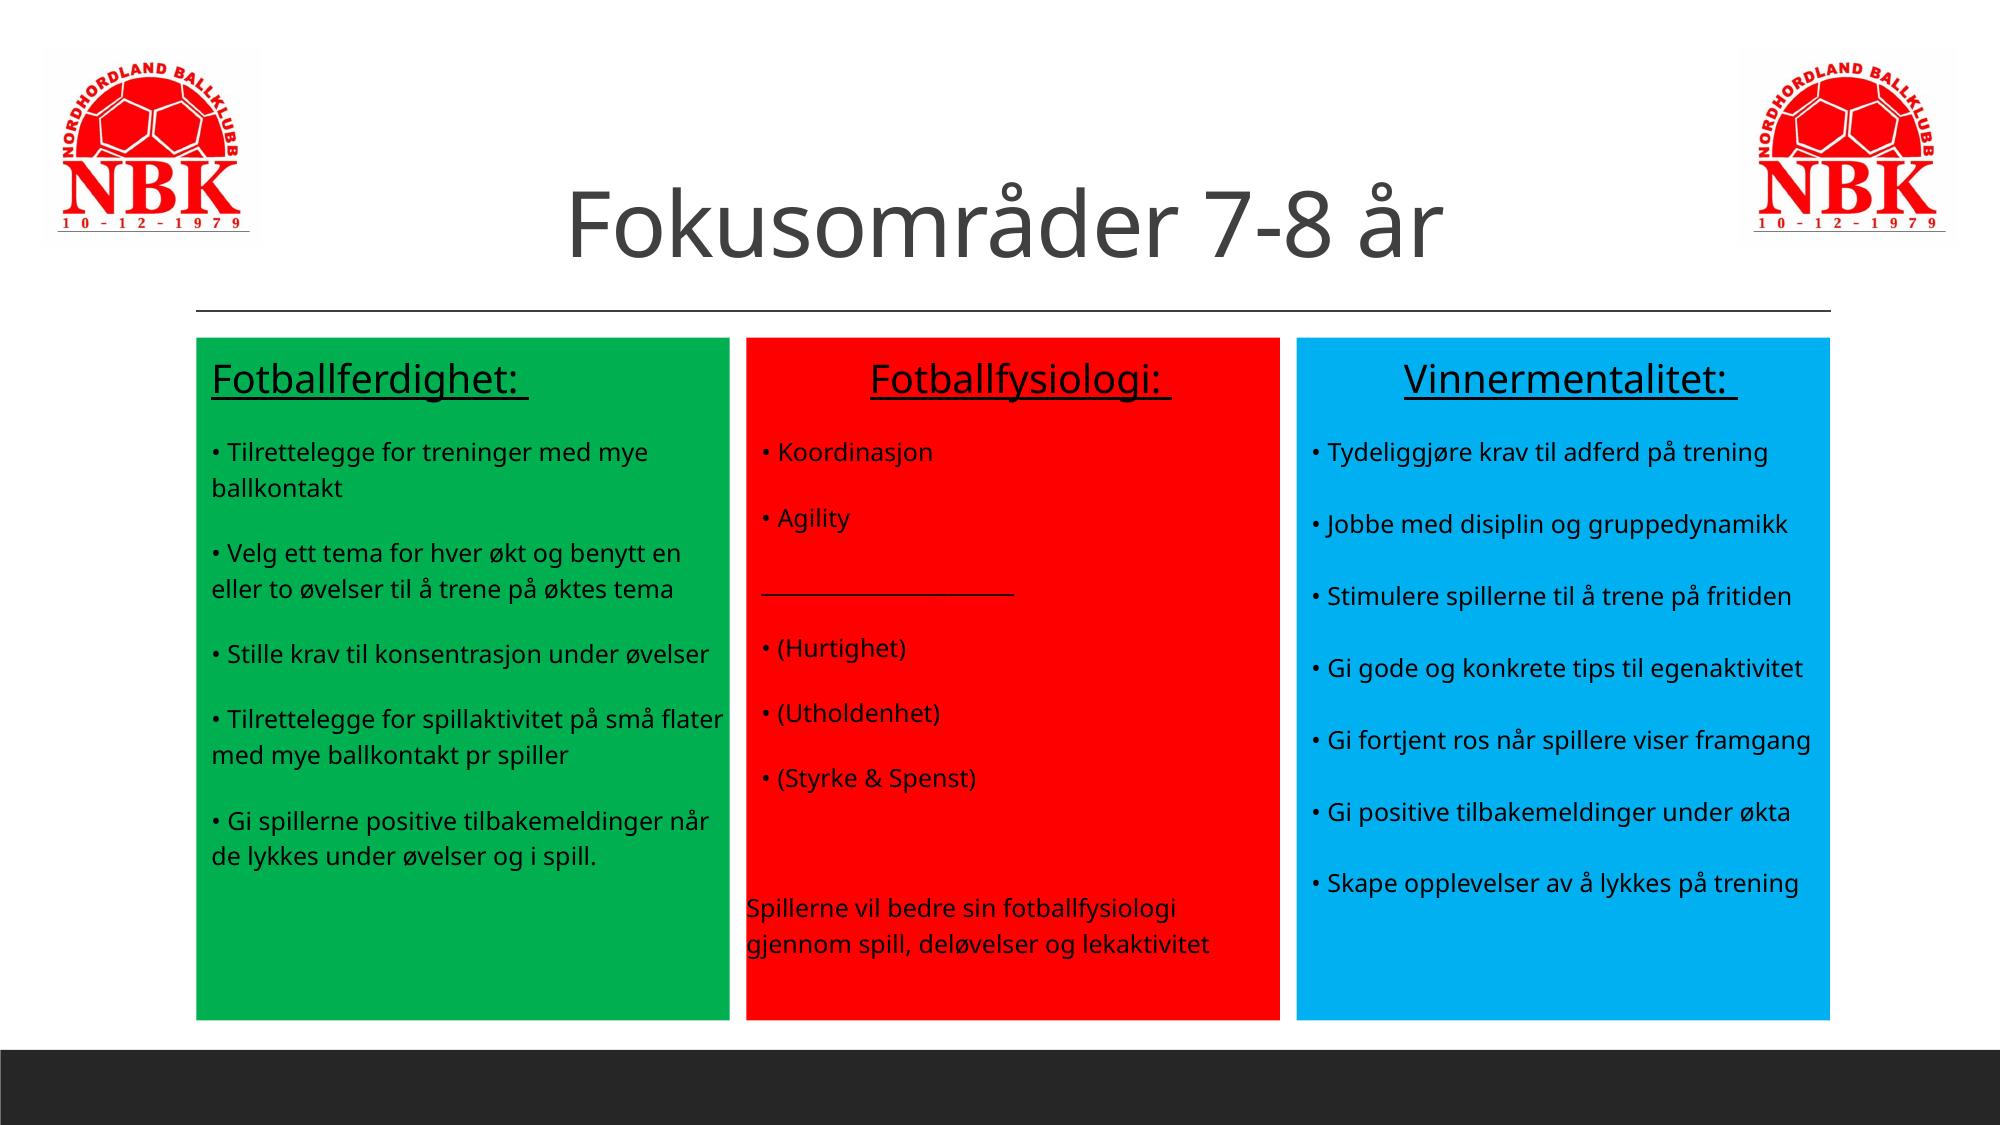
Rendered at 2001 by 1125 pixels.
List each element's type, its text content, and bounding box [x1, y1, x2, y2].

text_box Vinnermentalitet: • Tydeliggjøre krav til adferd på trening • Jobbe med disiplin og gruppedynamikk • Stimulere spillerne til å trene på fritiden • Gi gode og konkrete tips til egenaktivitet • Gi fortjent ros når spillere viser framgang • Gi positive tilbakemeldinger under økta • Skape opplevelser av å lykkes på trening [1296, 337, 1830, 1021]
title Fokusområder 7-8 år [180, 123, 1830, 285]
list Fotballferdighet: • Tilrettelegge for treninger med mye ballkontakt • Velg ett tema for hver økt og benytt en eller to øvelser til å trene på øktes tema • Stille krav til konsentrasjon under øvelser • Tilrettelegge for spillaktivitet på små flater med mye ballkontakt pr spiller • Gi spillerne positive tilbakemeldinger når de lykkes under øvelser og i spill. [196, 337, 730, 1021]
text_box Fotballfysiologi: • Koordinasjon • Agility _______________________ • (Hurtighet) • (Utholdenhet) • (Styrke & Spenst) Spillerne vil bedre sin fotballfysiologi gjennom spill, deløvelser og lekaktivitet [746, 337, 1280, 1021]
picture [42, 46, 262, 248]
picture [1738, 46, 1958, 248]
